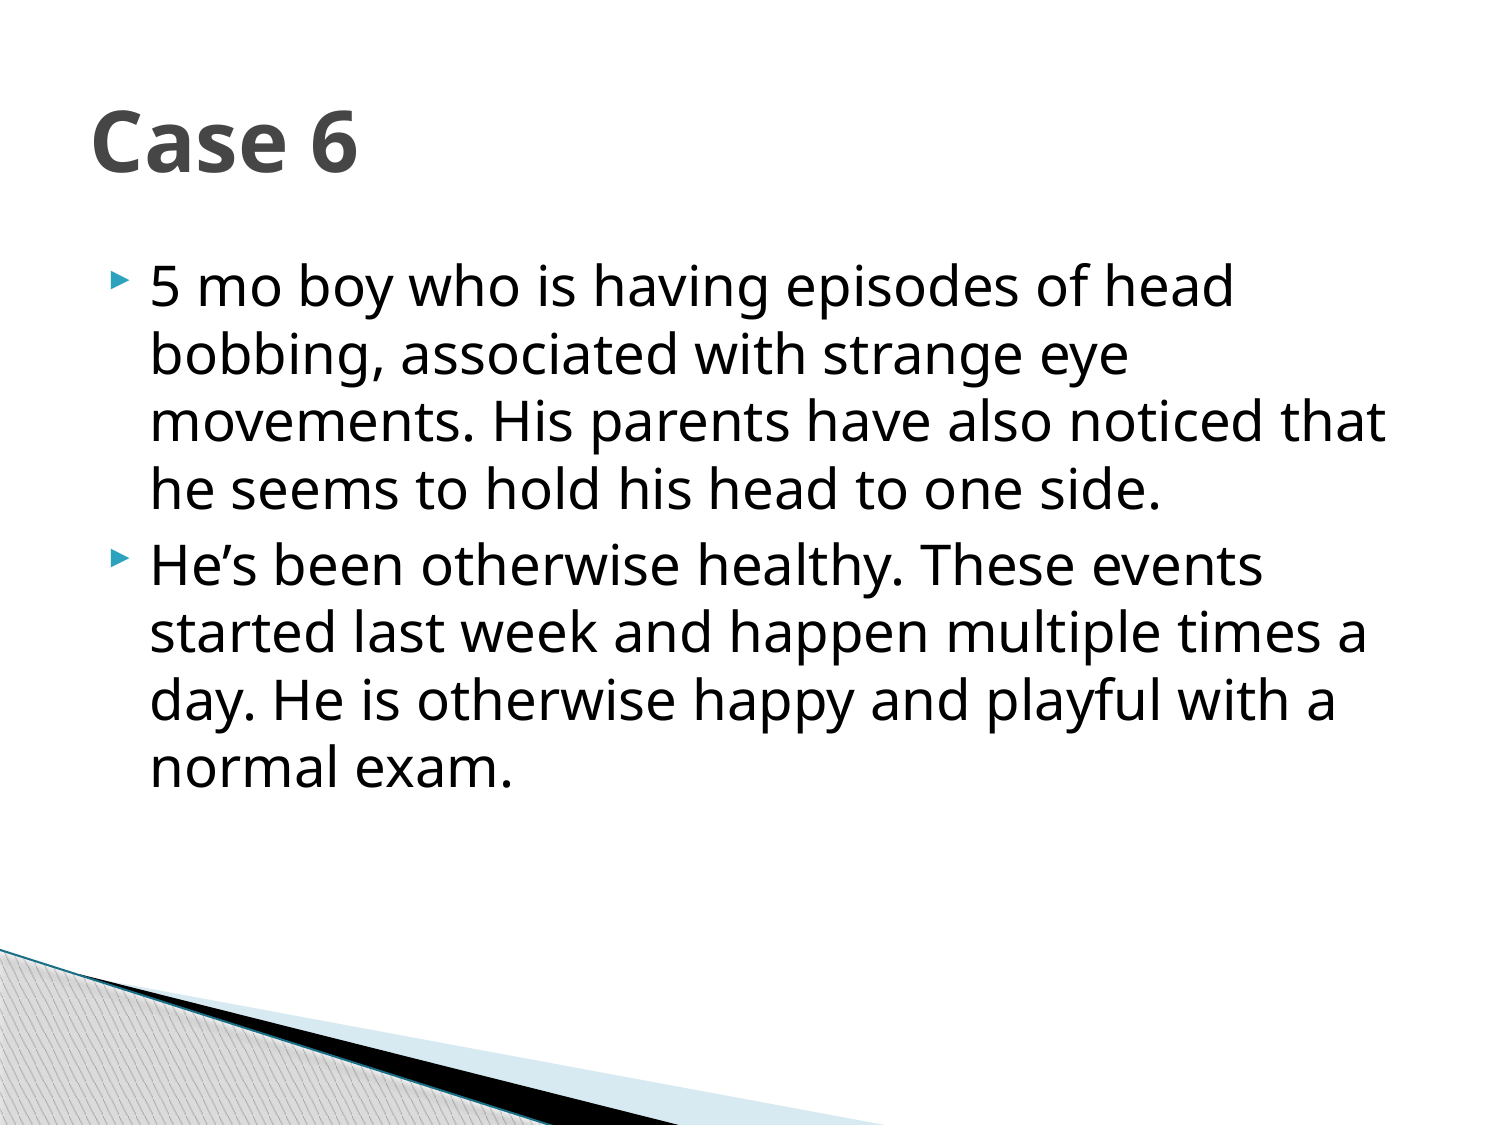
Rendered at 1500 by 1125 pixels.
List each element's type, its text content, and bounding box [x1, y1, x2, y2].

title Case 6 [75, 45, 1425, 233]
list 5 mo boy who is having episodes of head bobbing, associated with strange eye movements. His parents have also noticed that he seems to hold his head to one side. He’s been otherwise healthy. These events started last week and happen multiple times a day. He is otherwise happy and playful with a normal exam. [75, 243, 1425, 986]
